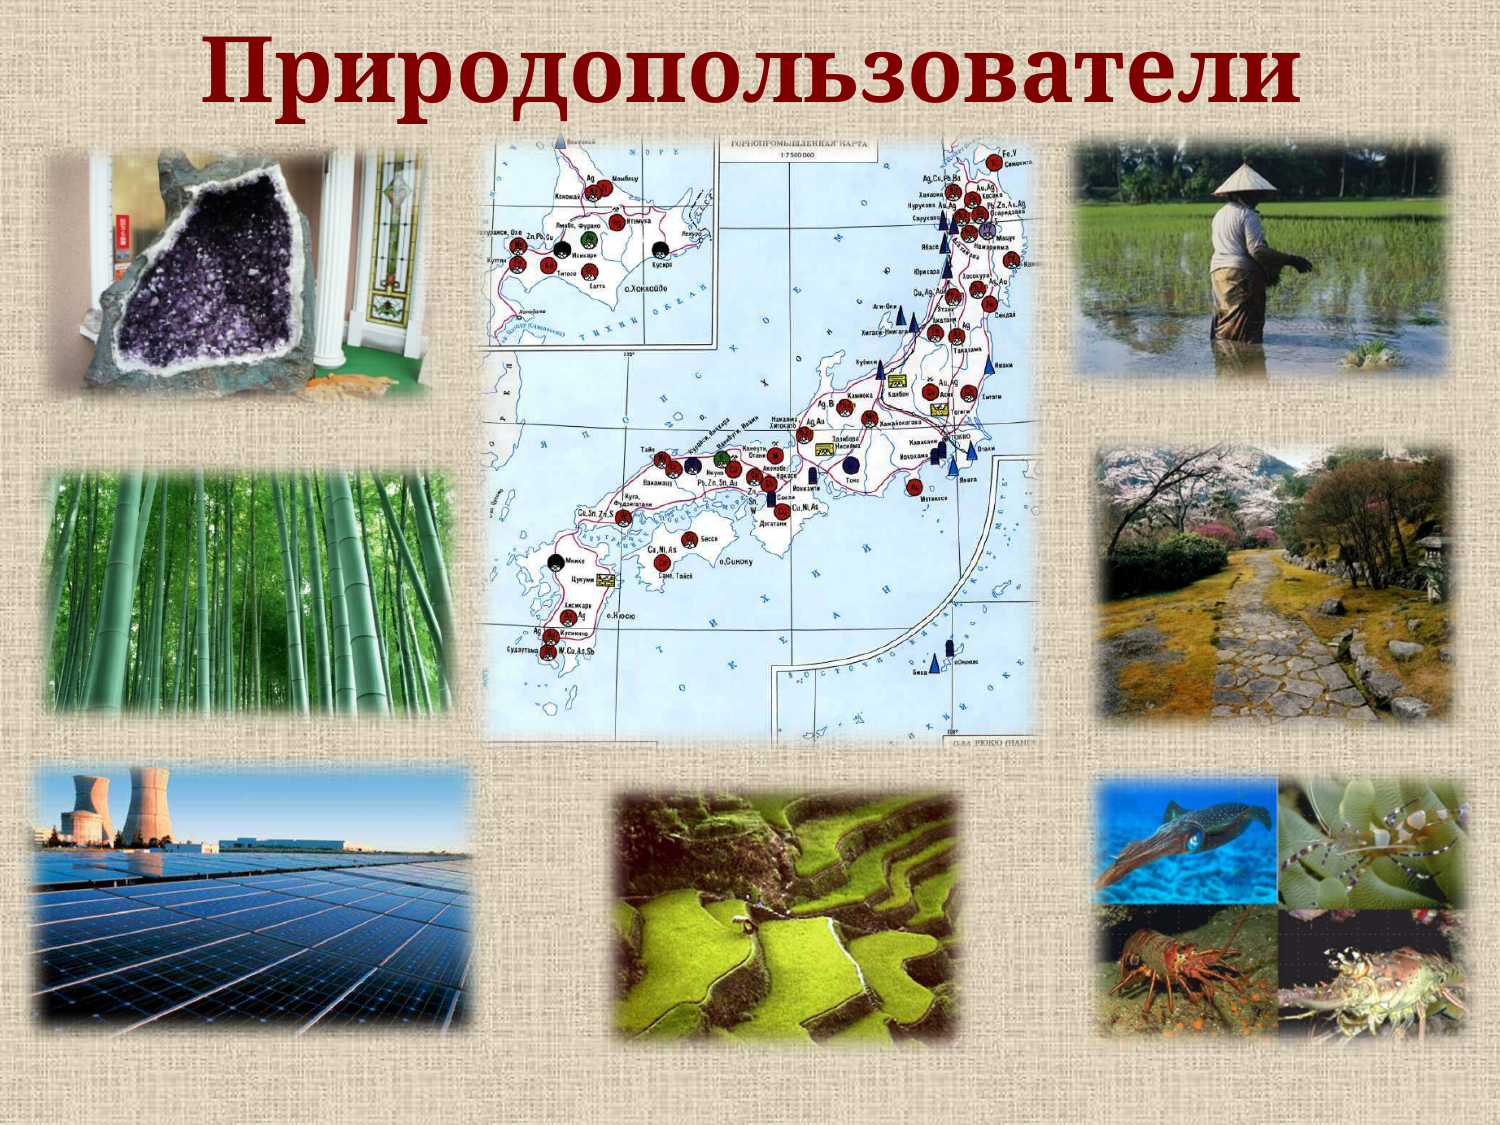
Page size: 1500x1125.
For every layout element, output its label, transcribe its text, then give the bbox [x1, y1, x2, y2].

picture [0, 0, 1500, 1125]
title Природопользователи [76, 0, 1427, 160]
